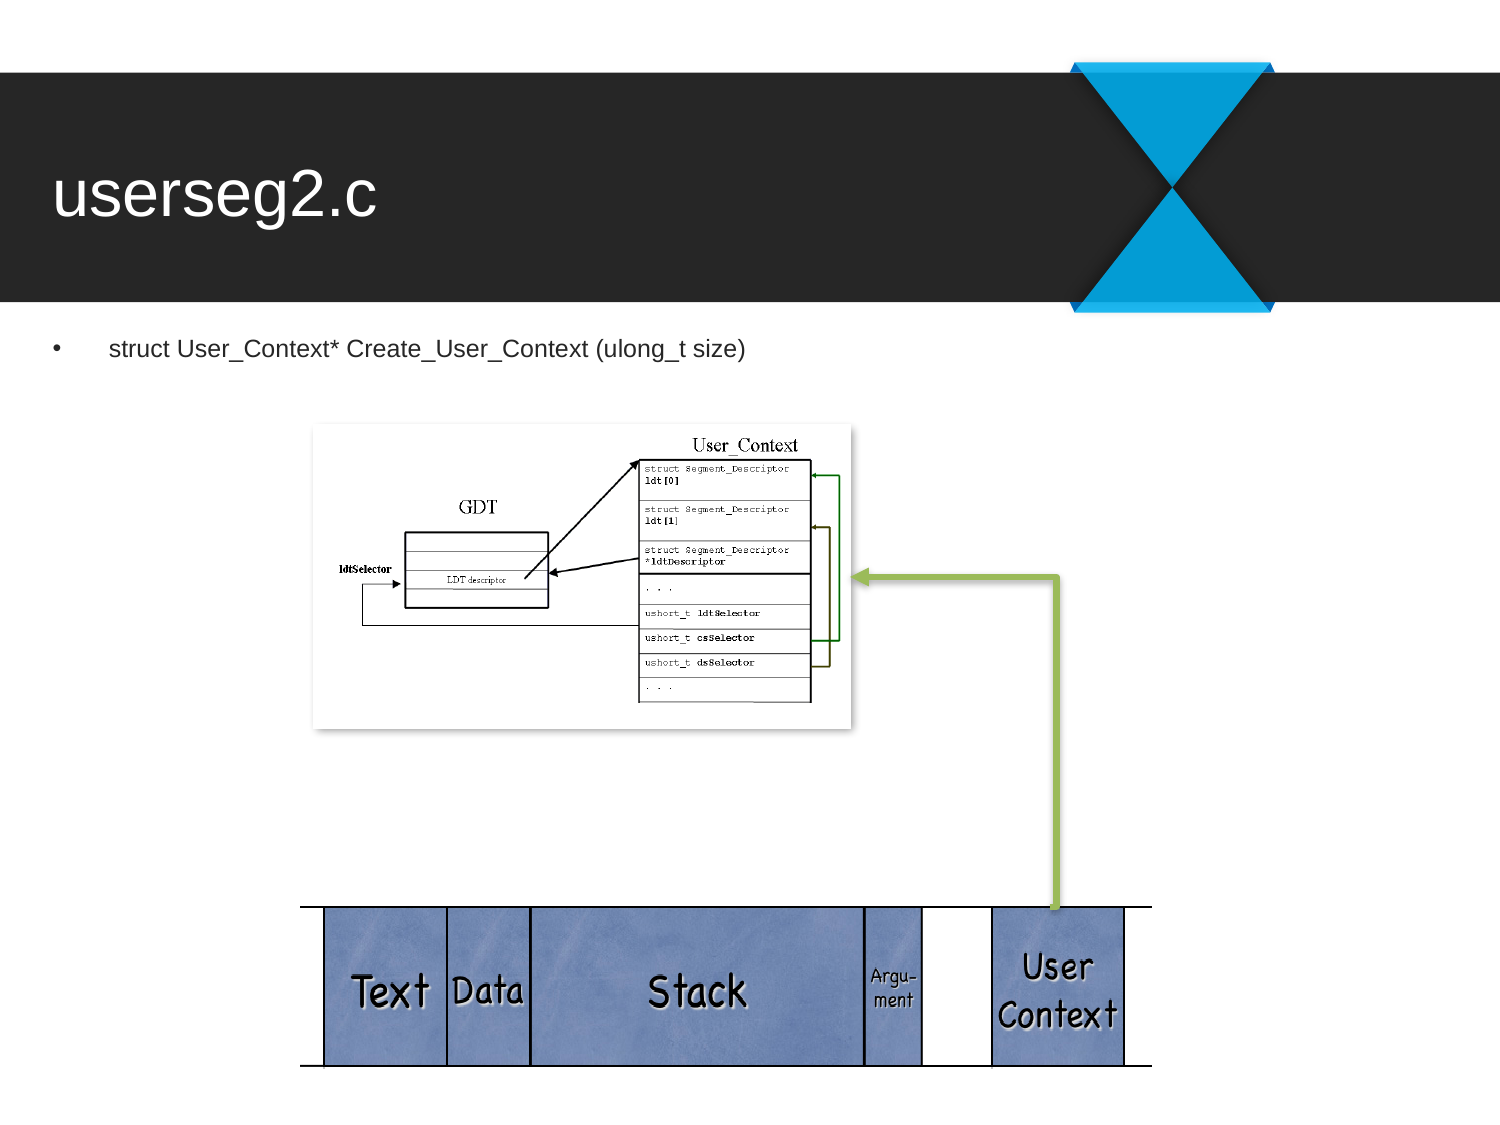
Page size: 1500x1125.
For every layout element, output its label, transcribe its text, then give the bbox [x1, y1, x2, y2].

picture [1074, 302, 1082, 313]
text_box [299, 424, 1153, 1070]
text_box struct User_Context* Create_User_Context (ulong_t size) [37, 325, 1463, 395]
picture [1262, 62, 1271, 73]
picture [1262, 303, 1271, 313]
title userseg2.c [37, 137, 925, 243]
